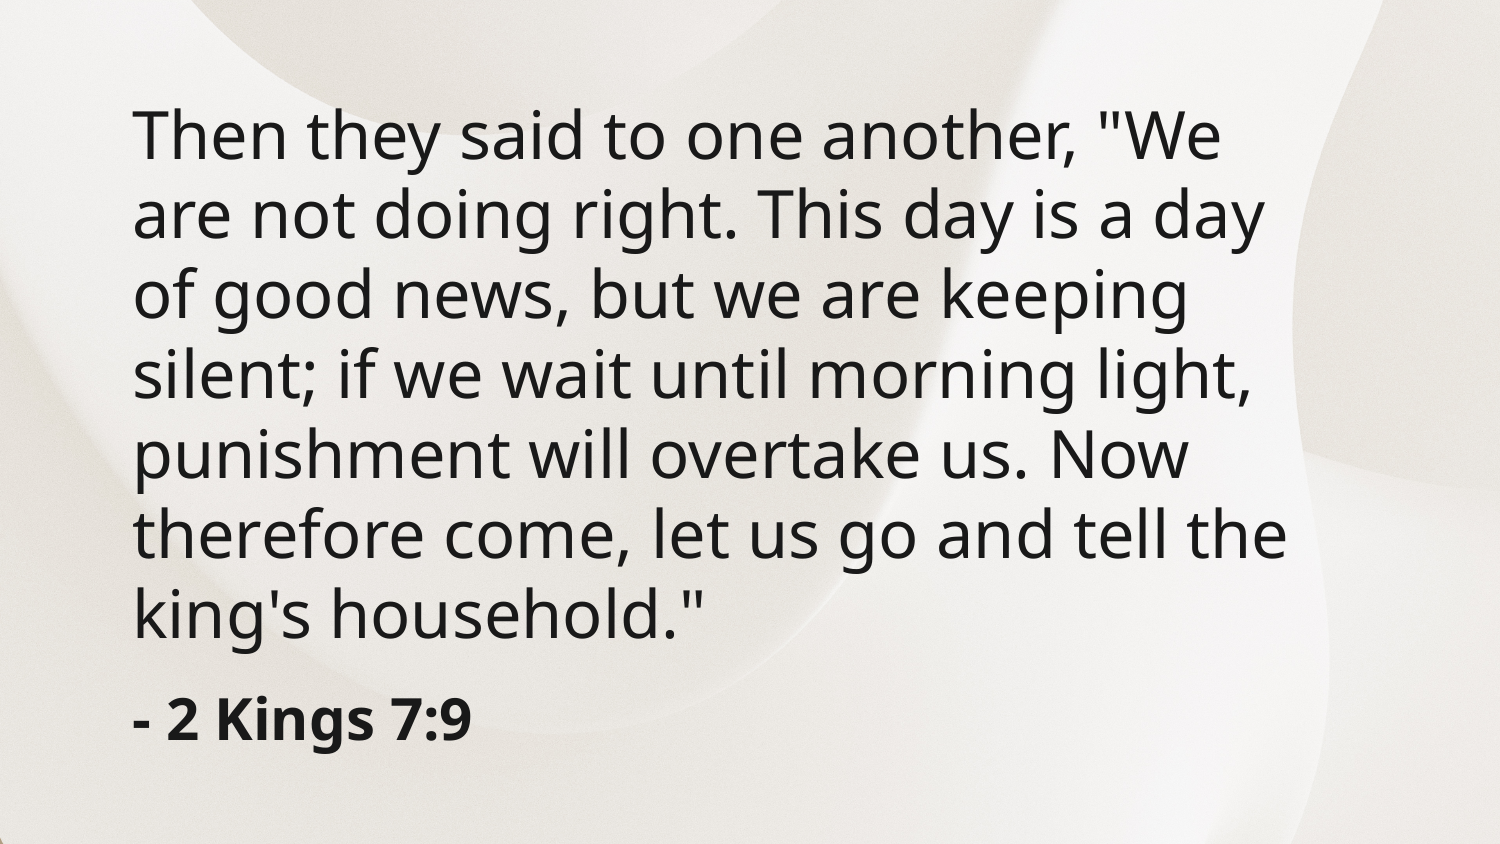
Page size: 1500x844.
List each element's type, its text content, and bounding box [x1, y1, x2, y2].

picture [0, 0, 1500, 844]
list Then they said to one another, "We are not doing right. This day is a day of good news, but we are keeping silent; if we wait until morning light, punishment will overtake us. Now therefore come, let us go and tell the king's household." [116, 70, 1343, 675]
list - 2 Kings 7:9 [116, 674, 799, 760]
